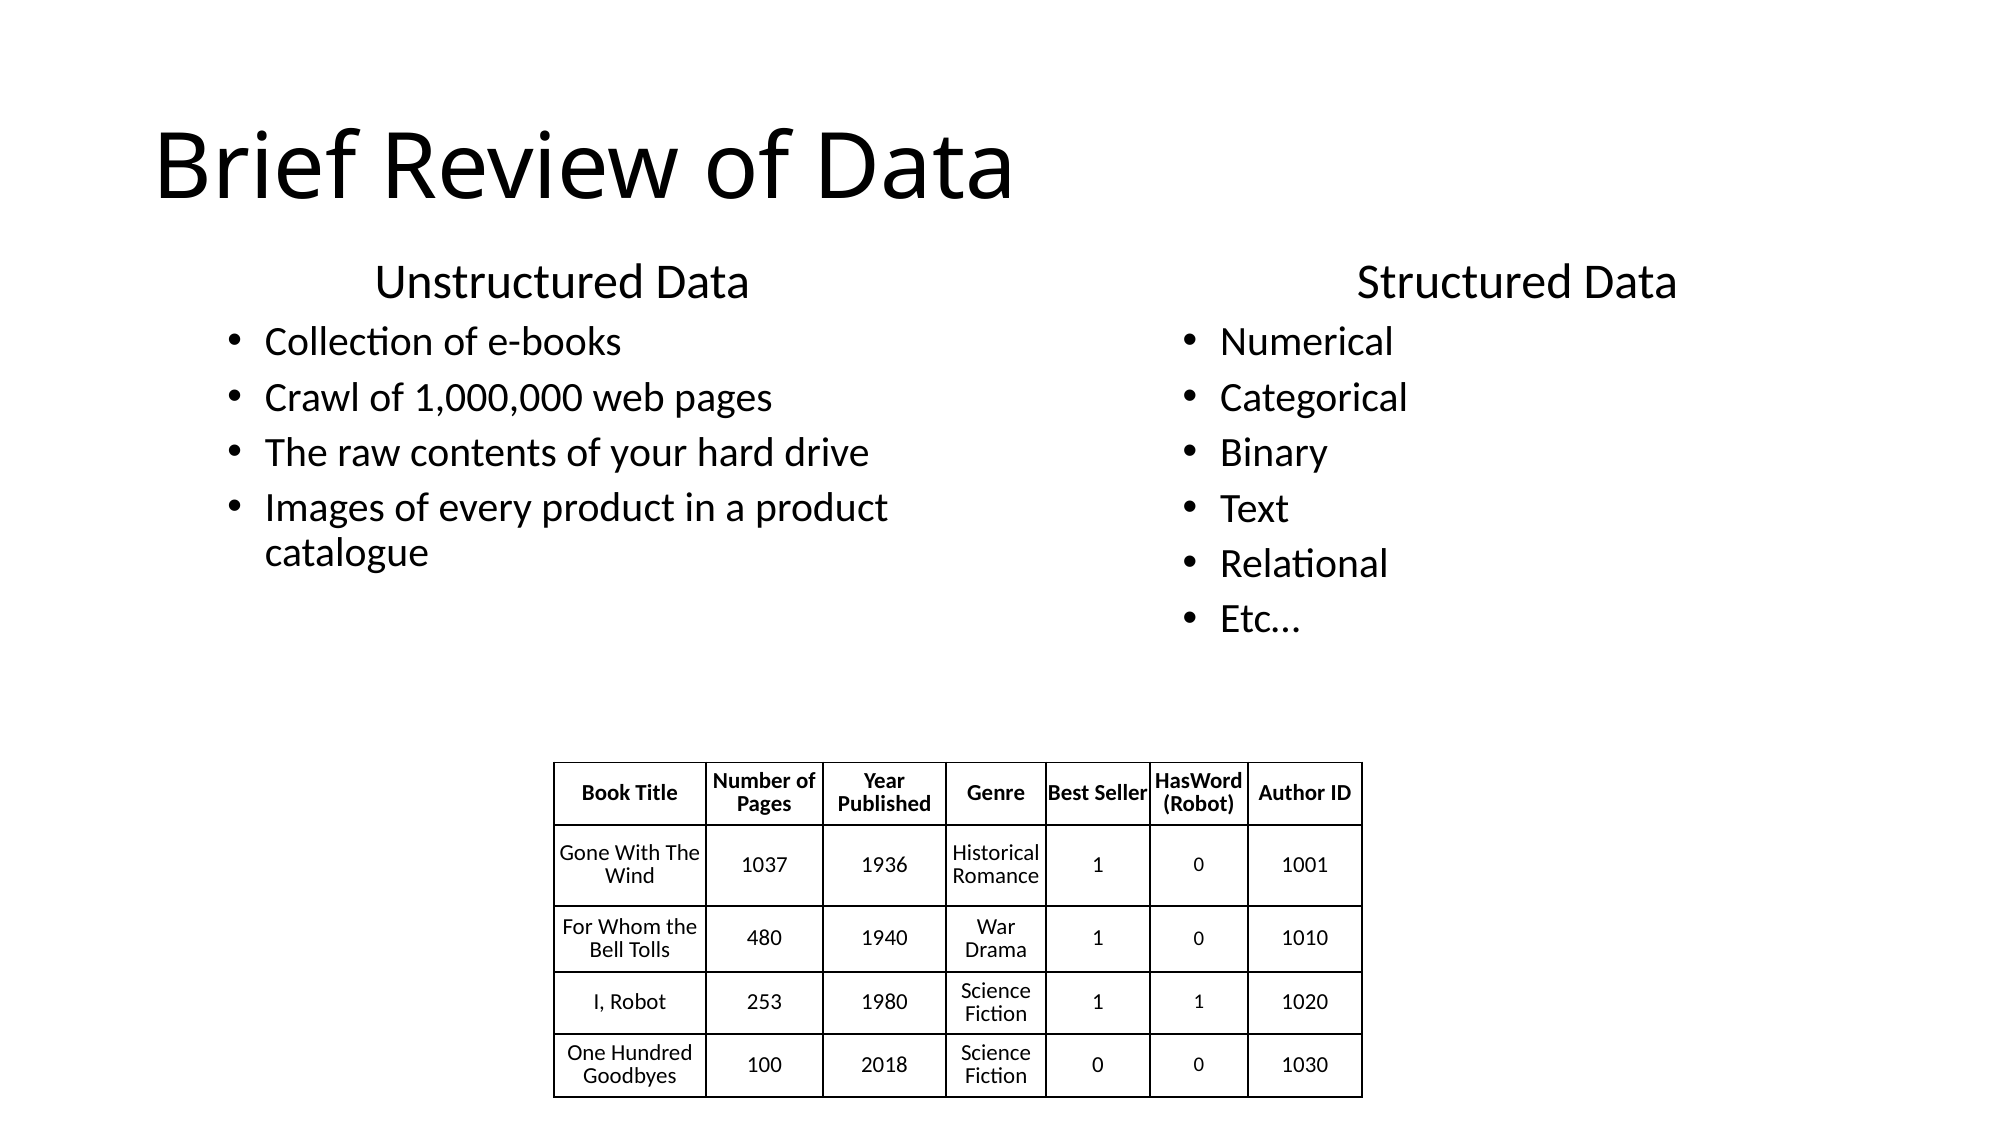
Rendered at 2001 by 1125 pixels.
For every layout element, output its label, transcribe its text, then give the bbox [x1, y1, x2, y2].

table_cell 1 [1151, 973, 1247, 1033]
table_header Best Seller [1047, 763, 1149, 824]
table_cell 0 [1151, 1035, 1247, 1096]
table_header Genre [947, 763, 1045, 824]
table_cell 1020 [1249, 973, 1361, 1033]
table_cell 0 [1047, 1035, 1149, 1096]
table_cell 1936 [824, 826, 945, 905]
table_cell 1 [1047, 907, 1149, 971]
list Structured Data Numerical Categorical Binary Text Relational Etc… [1092, 247, 1943, 962]
table_header Author ID [1249, 763, 1361, 824]
table_cell 1010 [1249, 907, 1361, 971]
table_cell Science Fiction [947, 973, 1045, 1033]
table_cell One Hundred Goodbyes [555, 1035, 705, 1096]
table_cell Gone With The Wind [555, 826, 705, 905]
table_cell 1001 [1249, 826, 1361, 905]
list Unstructured Data Collection of e-books Crawl of 1,000,000 web pages The raw contents of your hard drive Images of every product in a product catalogue [137, 247, 988, 962]
table_cell 253 [707, 973, 822, 1033]
table_header Year Published [824, 763, 945, 824]
table_cell 100 [707, 1035, 822, 1096]
table_header Book Title [555, 763, 705, 824]
table_cell 1 [1047, 826, 1149, 905]
table_cell 1940 [824, 907, 945, 971]
table_cell 1 [1047, 973, 1149, 1033]
table_cell Science Fiction [947, 1035, 1045, 1096]
table_cell 1037 [707, 826, 822, 905]
table_cell 2018 [824, 1035, 945, 1096]
table_cell 480 [707, 907, 822, 971]
title Brief Review of Data [137, 59, 1863, 278]
table_cell 1980 [824, 973, 945, 1033]
table_cell 1030 [1249, 1035, 1361, 1096]
table_cell Historical Romance [947, 826, 1045, 905]
table_cell War Drama [947, 907, 1045, 971]
table_cell 0 [1151, 907, 1247, 971]
table_cell I, Robot [555, 973, 705, 1033]
table_cell For Whom the Bell Tolls [555, 907, 705, 971]
table_header HasWord(Robot) [1151, 763, 1247, 824]
table_cell 0 [1151, 826, 1247, 905]
table_header Number of Pages [707, 763, 822, 824]
